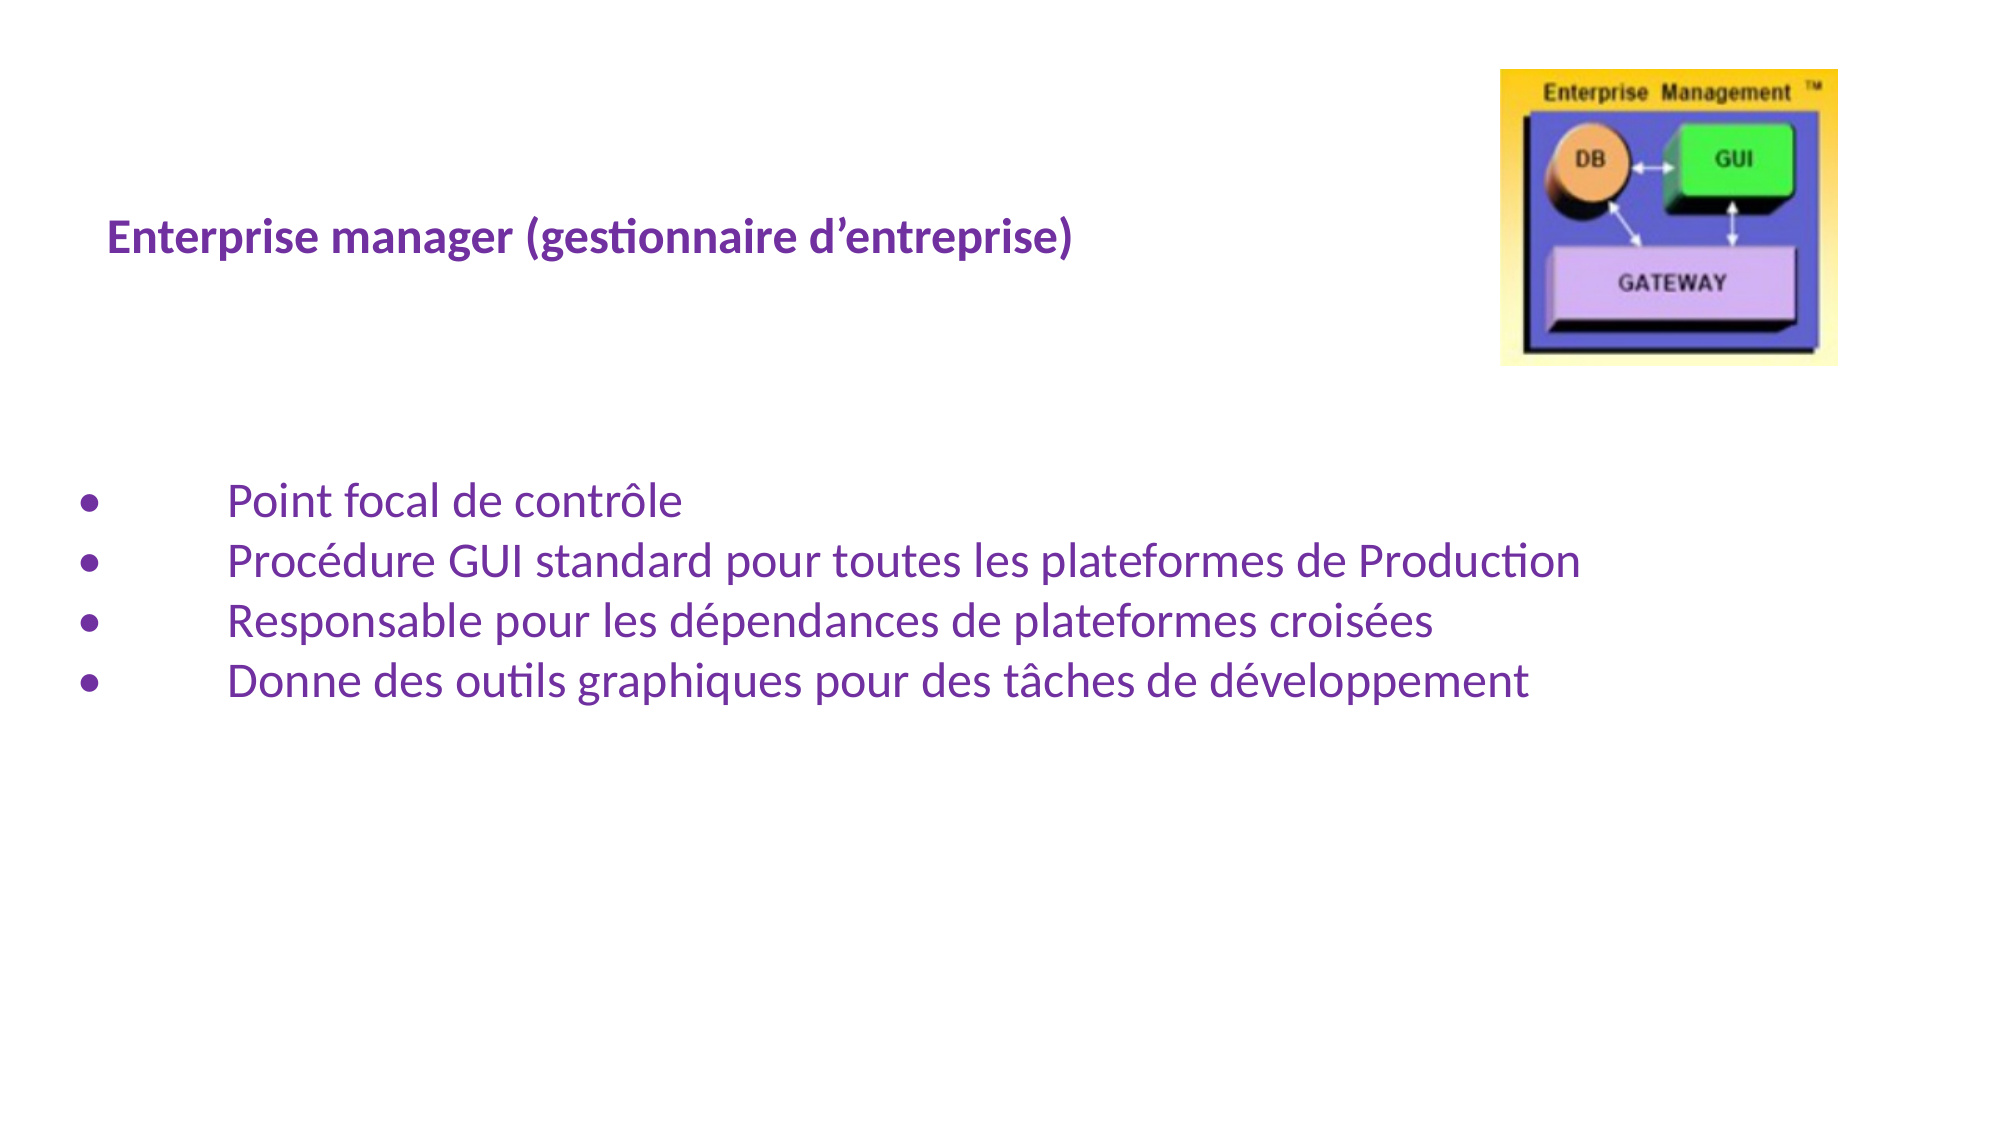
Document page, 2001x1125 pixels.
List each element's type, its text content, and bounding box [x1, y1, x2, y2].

text_box • Point focal de contrôle • Procédure GUI standard pour toutes les plateformes de Production • Responsable pour les dépendances de plateformes croisées • Donne des outils graphiques pour des tâches de développement [63, 460, 1838, 715]
picture [1499, 69, 1838, 366]
text_box Enterprise manager (gestionnaire d’entreprise) [92, 195, 1161, 271]
